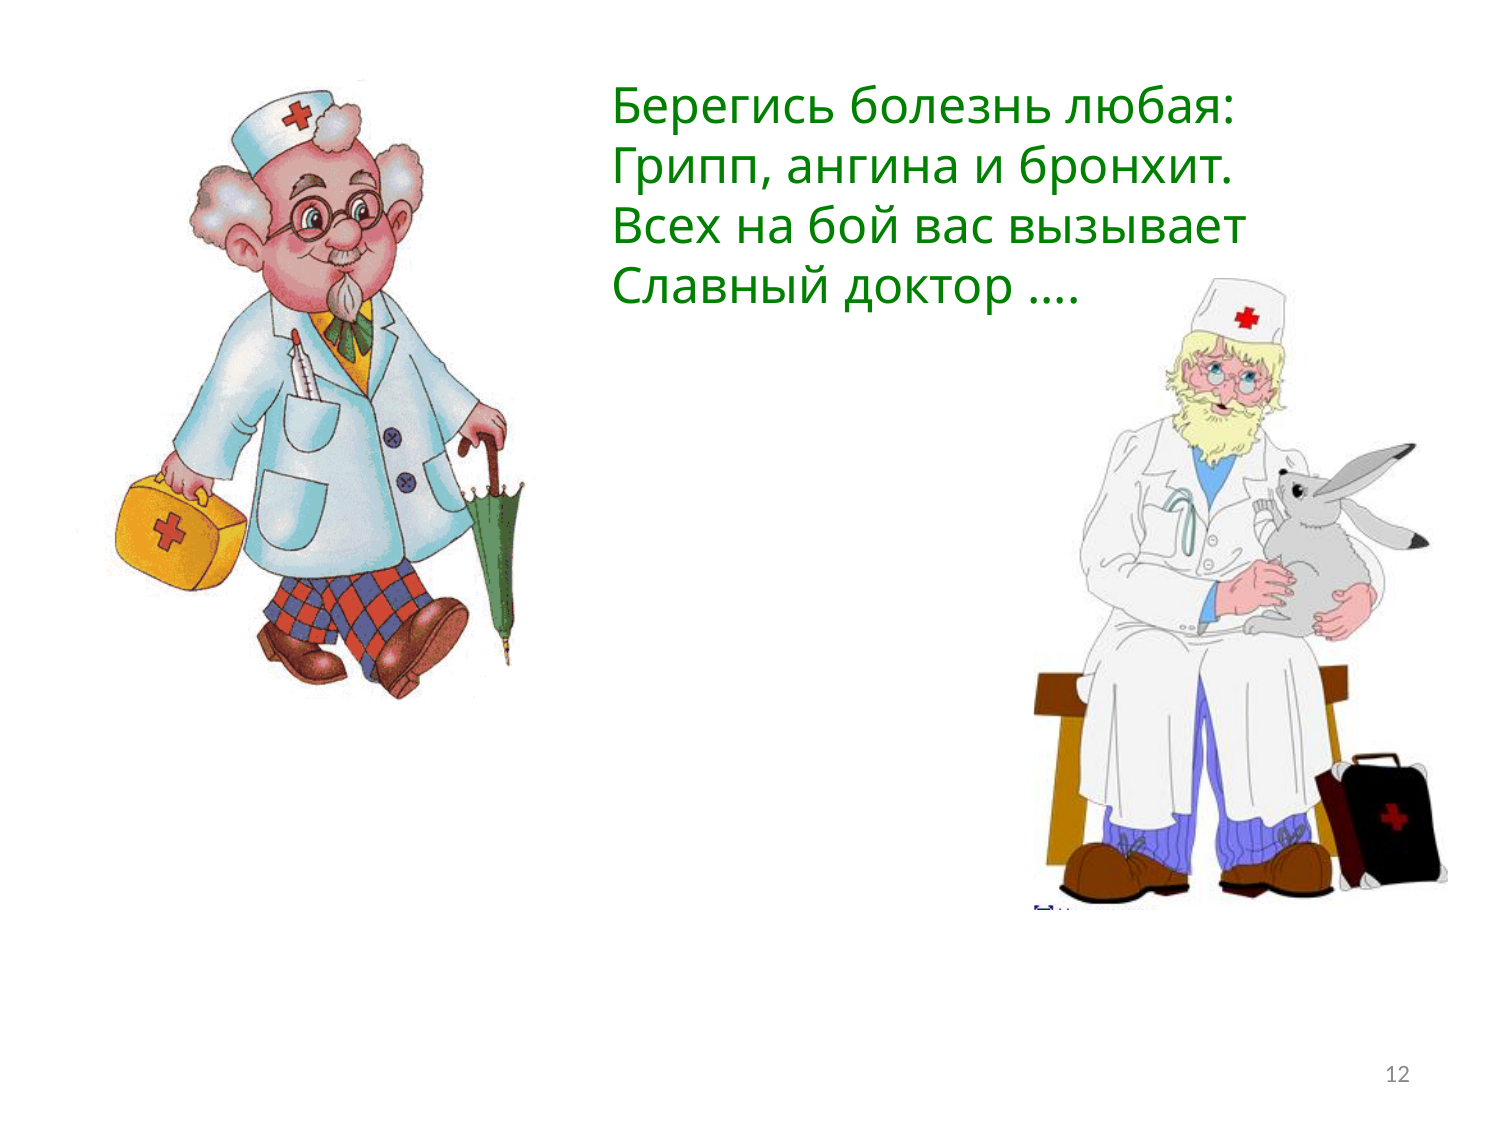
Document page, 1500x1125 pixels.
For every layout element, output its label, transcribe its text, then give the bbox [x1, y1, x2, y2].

slide_number 12 [1074, 1042, 1425, 1103]
picture [1033, 278, 1448, 910]
picture [64, 66, 576, 705]
text_box Берегись болезнь любая: Грипп, ангина и бронхит. Всех на бой вас вызывает Славный доктор .... [596, 66, 1412, 322]
